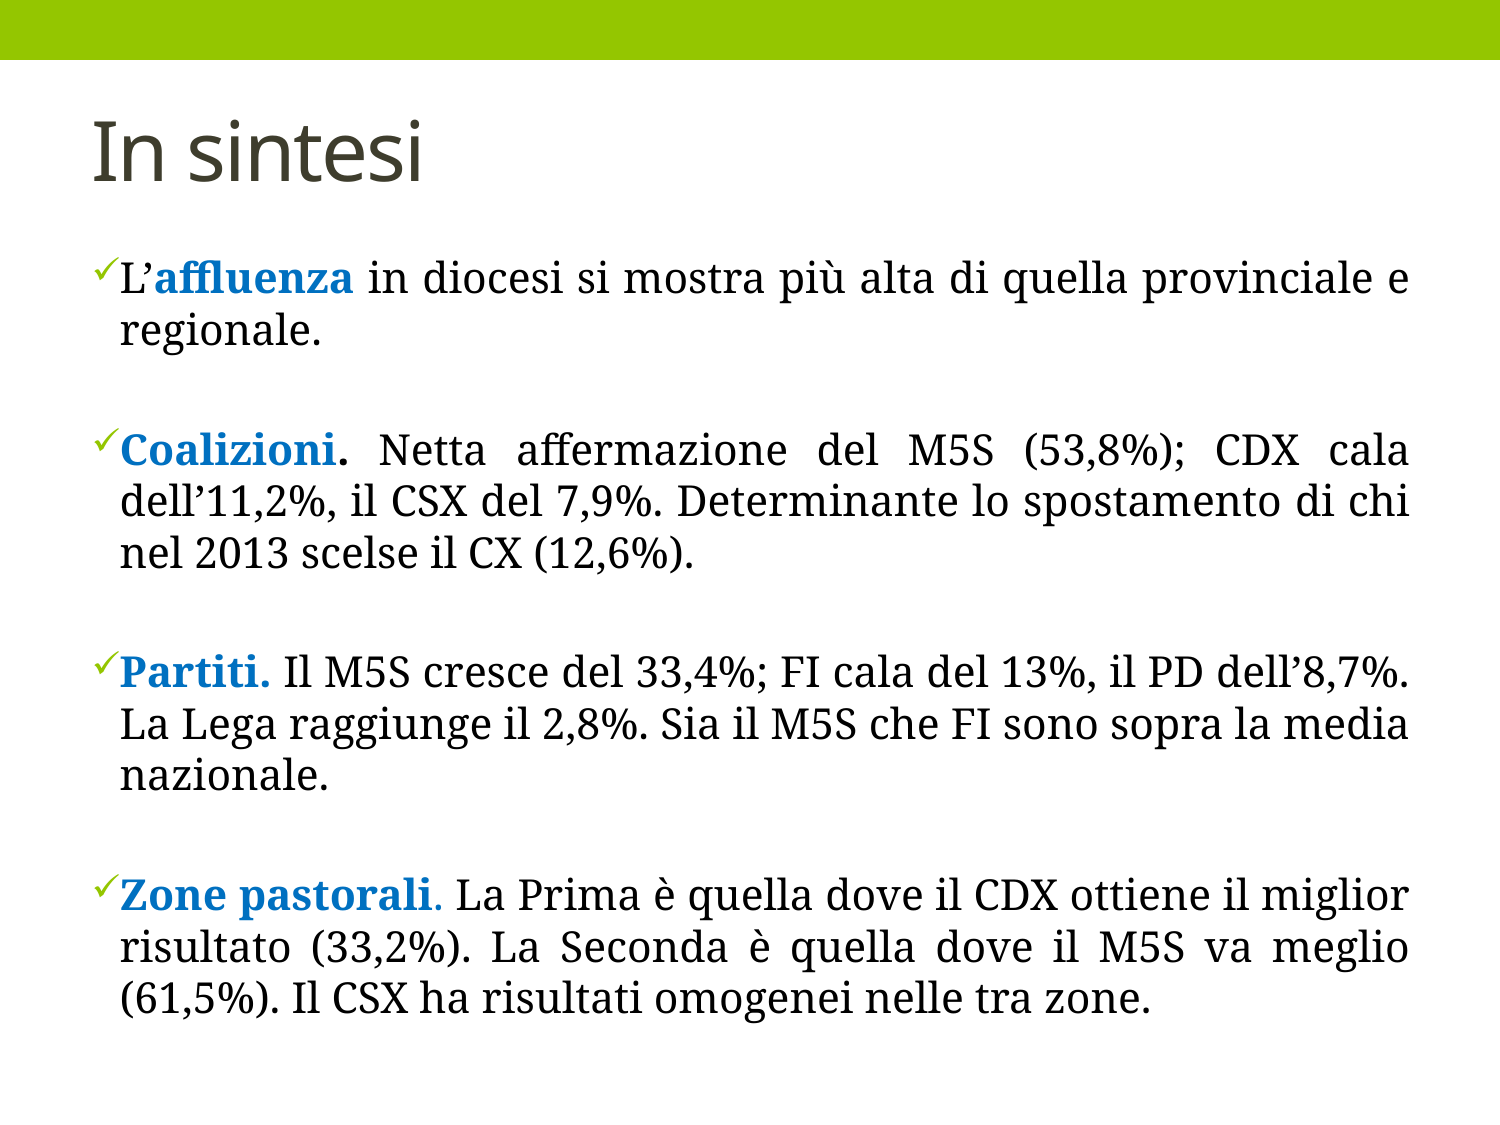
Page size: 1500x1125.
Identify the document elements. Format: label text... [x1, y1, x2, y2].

title In sintesi [76, 66, 1427, 229]
list L’affluenza in diocesi si mostra più alta di quella provinciale e regionale. Coalizioni. Netta affermazione del M5S (53,8%); CDX cala dell’11,2%, il CSX del 7,9%. Determinante lo spostamento di chi nel 2013 scelse il CX (12,6%). Partiti. Il M5S cresce del 33,4%; FI cala del 13%, il PD dell’8,7%. La Lega raggiunge il 2,8%. Sia il M5S che FI sono sopra la media nazionale. Zone pastorali. La Prima è quella dove il CDX ottiene il miglior risultato (33,2%). La Seconda è quella dove il M5S va meglio (61,5%). Il CSX ha risultati omogenei nelle tra zone. [76, 243, 1427, 1044]
